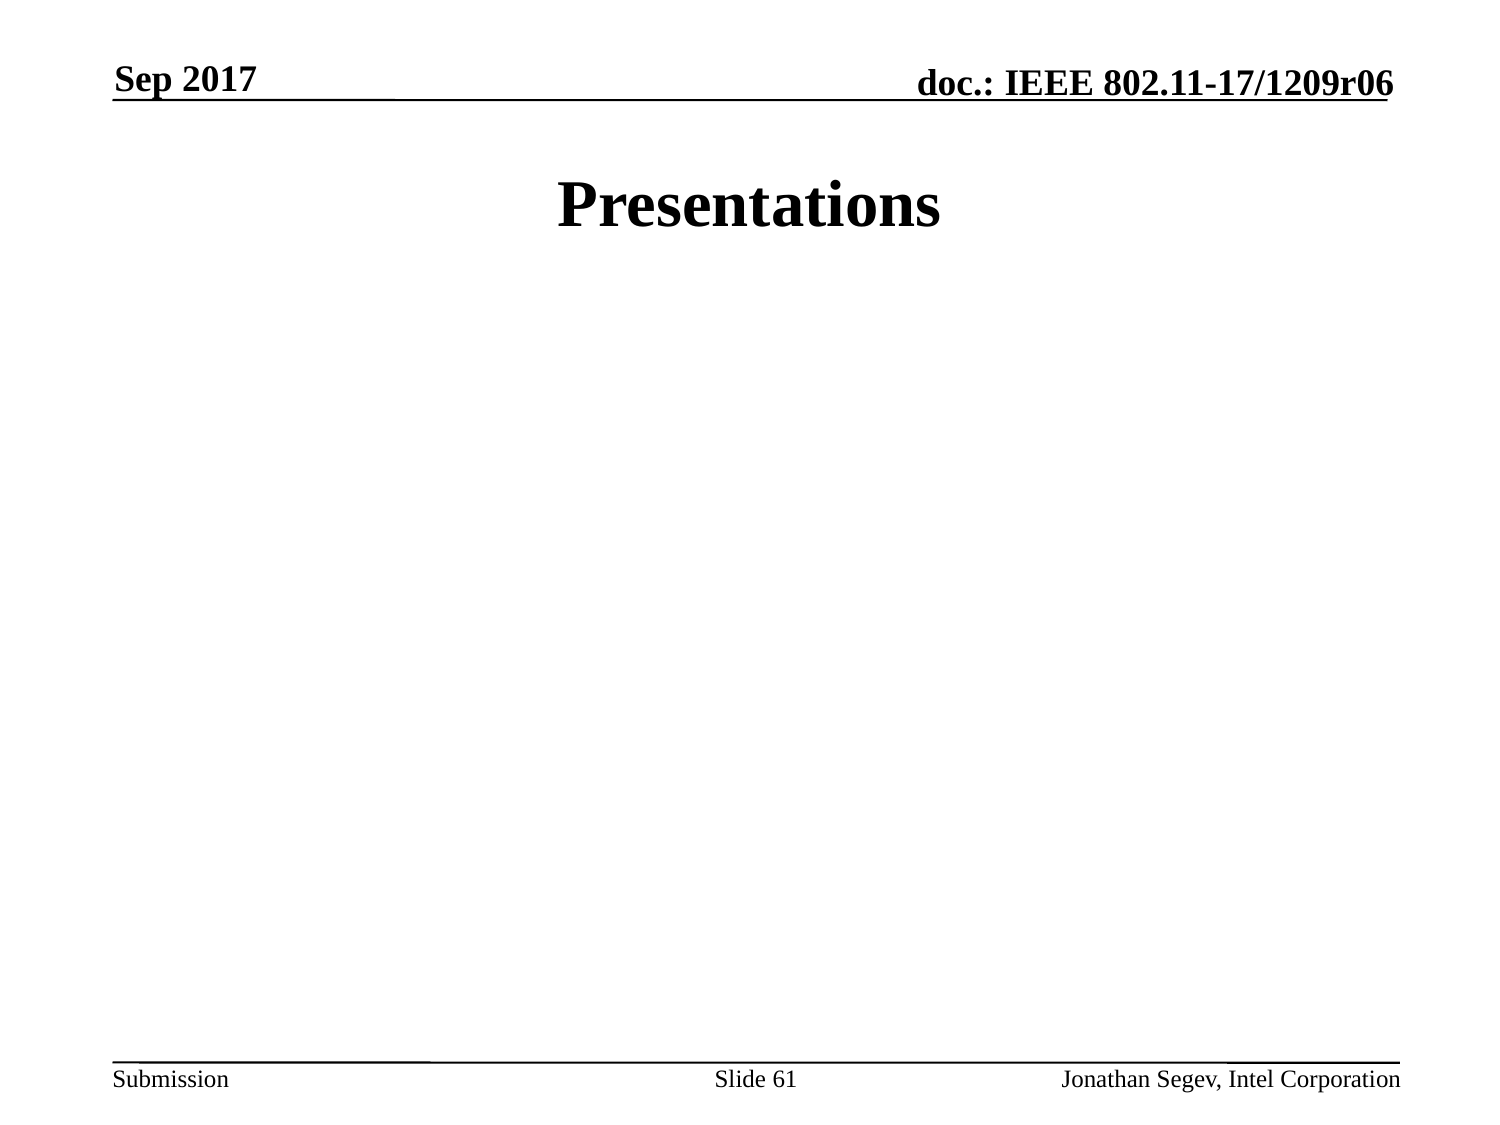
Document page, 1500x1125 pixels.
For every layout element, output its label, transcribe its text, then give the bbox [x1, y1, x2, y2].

slide_number Slide 61 [712, 1061, 800, 1123]
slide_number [114, 54, 423, 100]
footer Jonathan Segev, Intel Corporation [878, 1061, 1402, 1093]
title Presentations [112, 112, 1388, 288]
